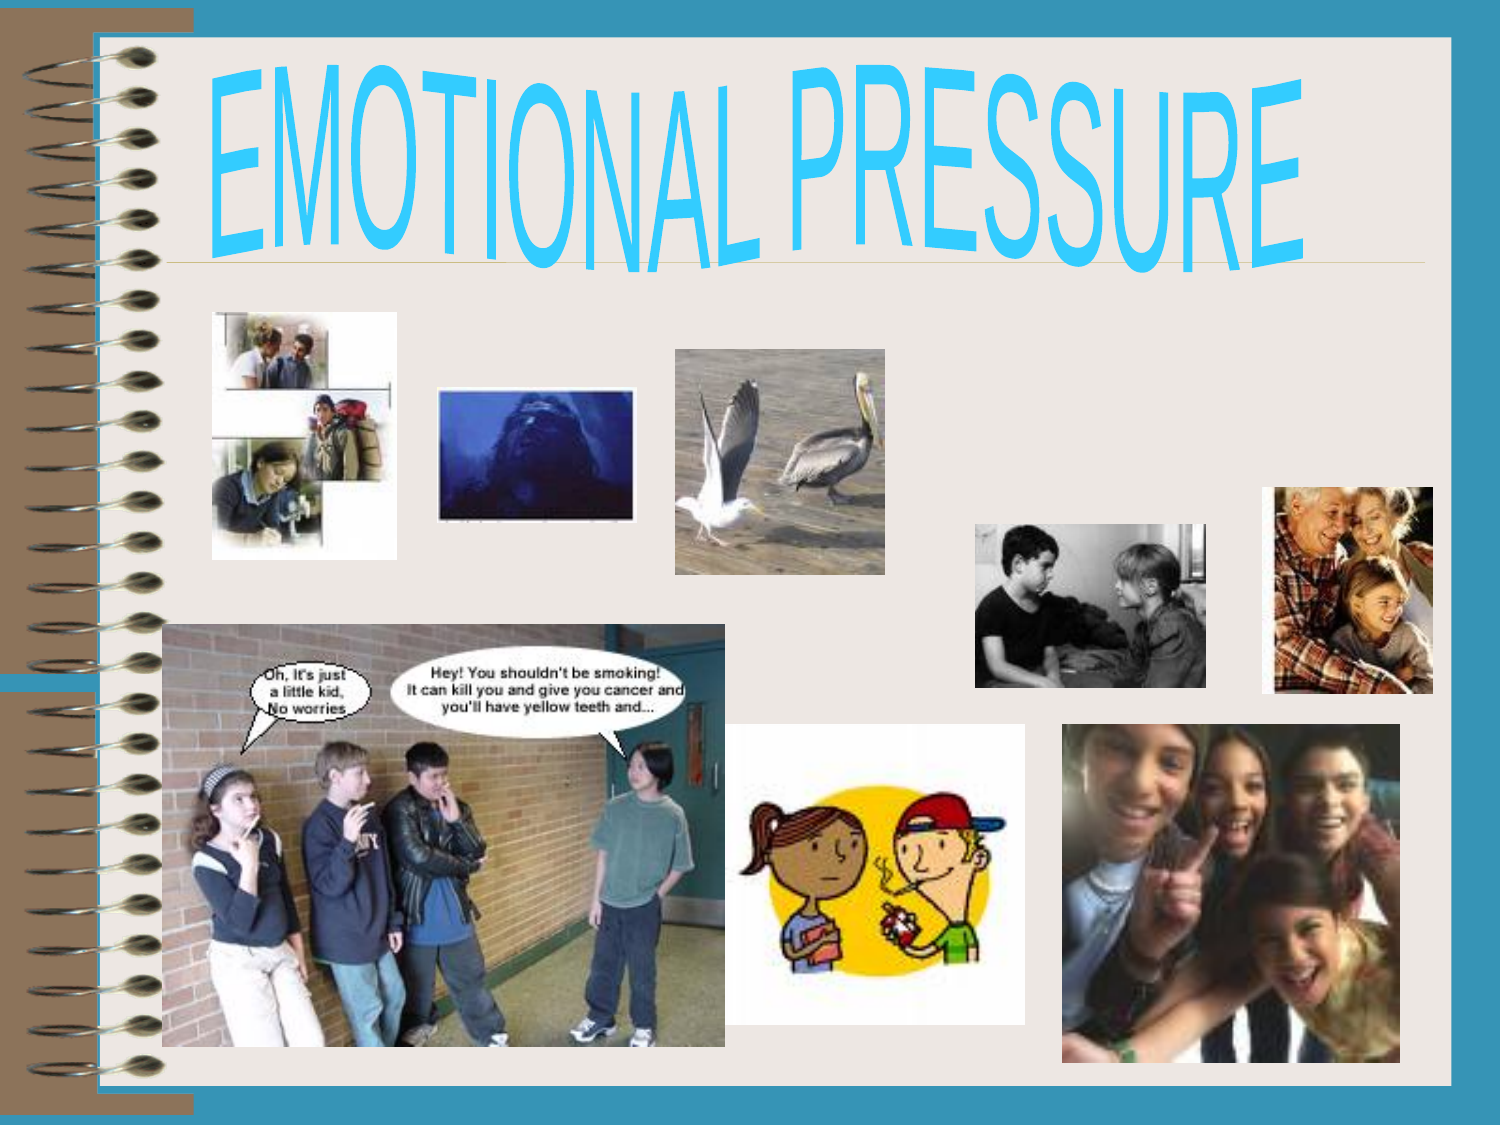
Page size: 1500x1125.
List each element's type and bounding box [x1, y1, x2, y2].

picture [437, 387, 637, 523]
picture [1262, 487, 1434, 694]
picture [212, 312, 397, 561]
picture [974, 524, 1206, 689]
picture [674, 349, 886, 576]
picture [1062, 724, 1401, 1063]
picture [0, 8, 1026, 1115]
